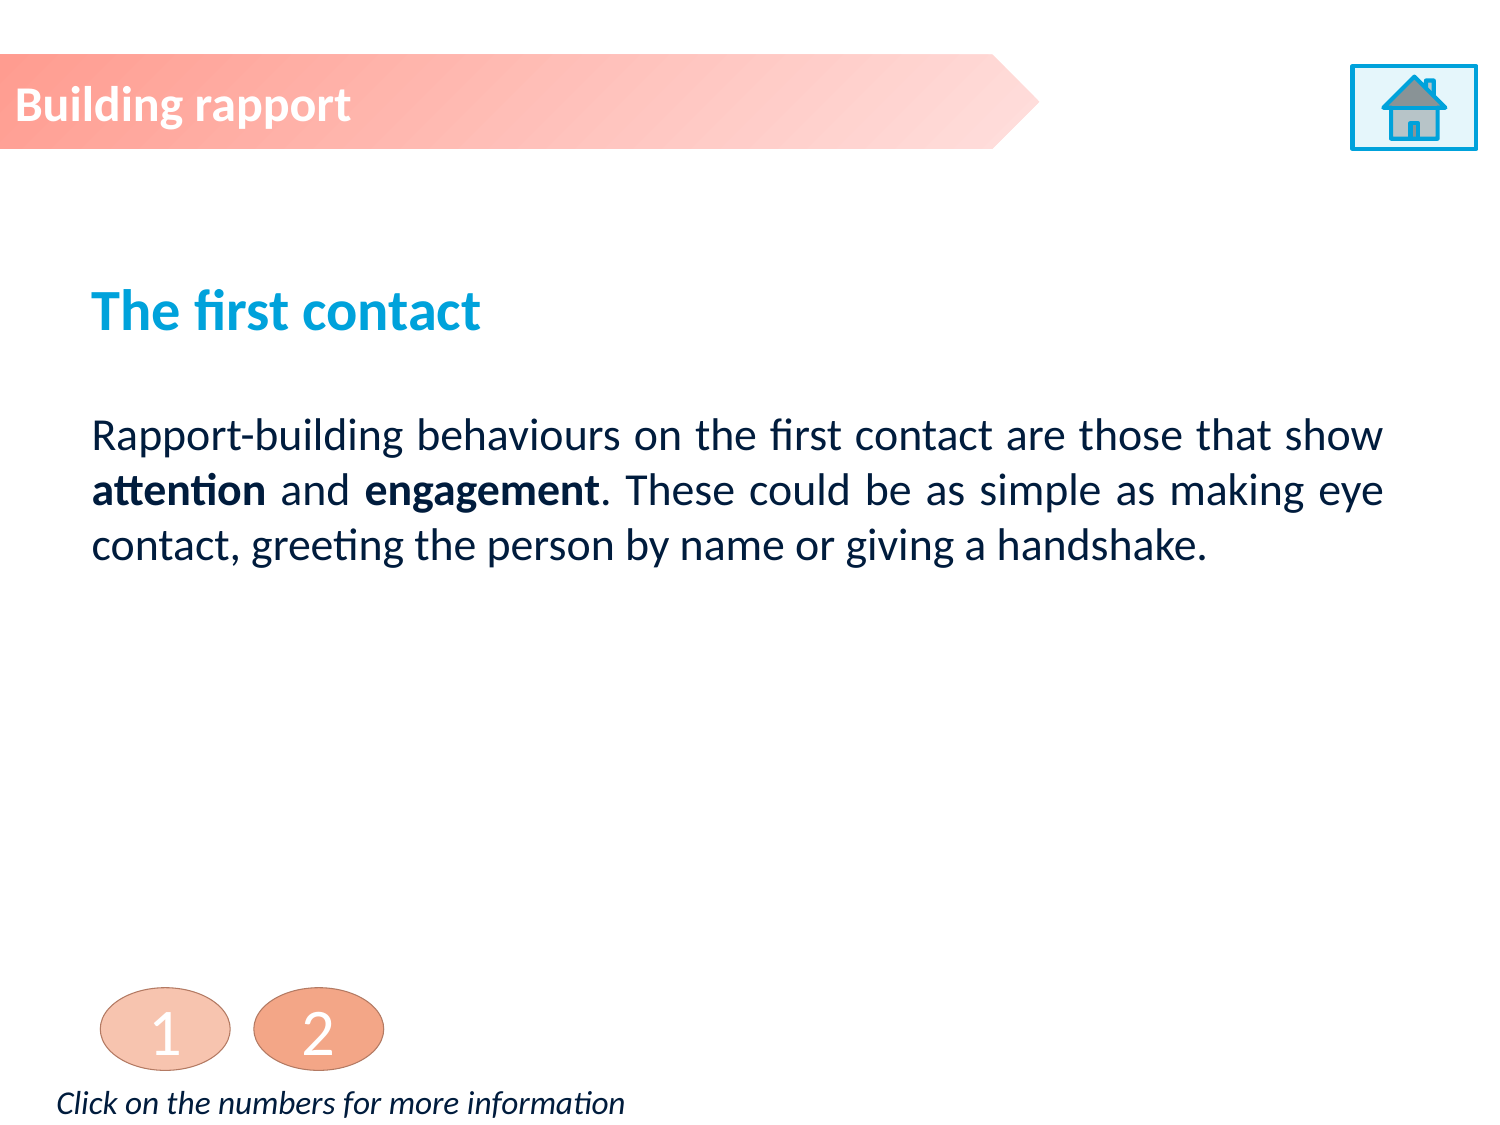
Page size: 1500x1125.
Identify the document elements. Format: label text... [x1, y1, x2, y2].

text_box The first contact [76, 264, 1495, 350]
text_box 2 [251, 985, 386, 1073]
text_box Rapport-building behaviours on the first contact are those that show attention and engagement. These could be as simple as making eye contact, greeting the person by name or giving a handshake. [76, 397, 1400, 622]
text_box [1350, 64, 1478, 151]
text_box 1 [98, 985, 233, 1073]
text_box Click on the numbers for more information [41, 1073, 642, 1125]
text_box Building rapport [0, 52, 1042, 152]
